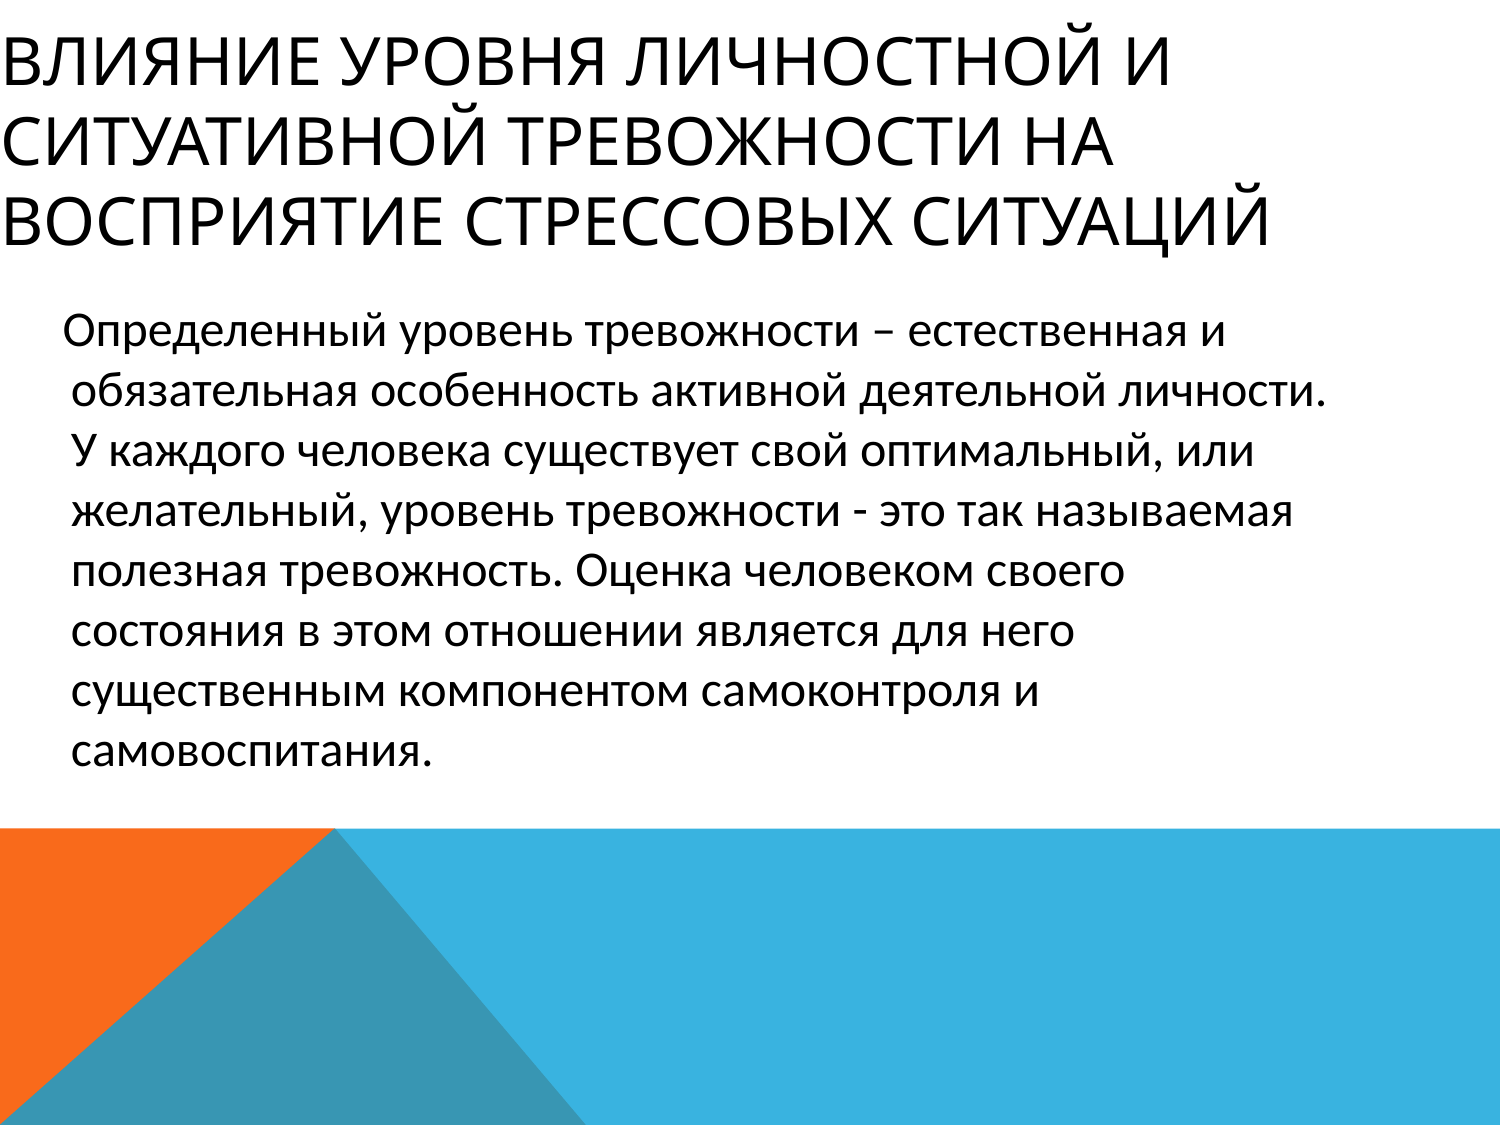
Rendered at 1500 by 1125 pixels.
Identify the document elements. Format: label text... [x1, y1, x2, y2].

list Определенный уровень тревожности – естественная и обязательная особенность активной деятельной личности. У каждого человека существует свой оптимальный, или желательный, уровень тревожности - это так называемая полезная тревожность. Оценка человеком своего состояния в этом отношении является для него существенным компонентом самоконтроля и самовоспитания. [0, 296, 1350, 1040]
title Влияние уровня личностной и ситуативной тревожности на восприятие стрессовых ситуаций [0, 18, 1350, 259]
